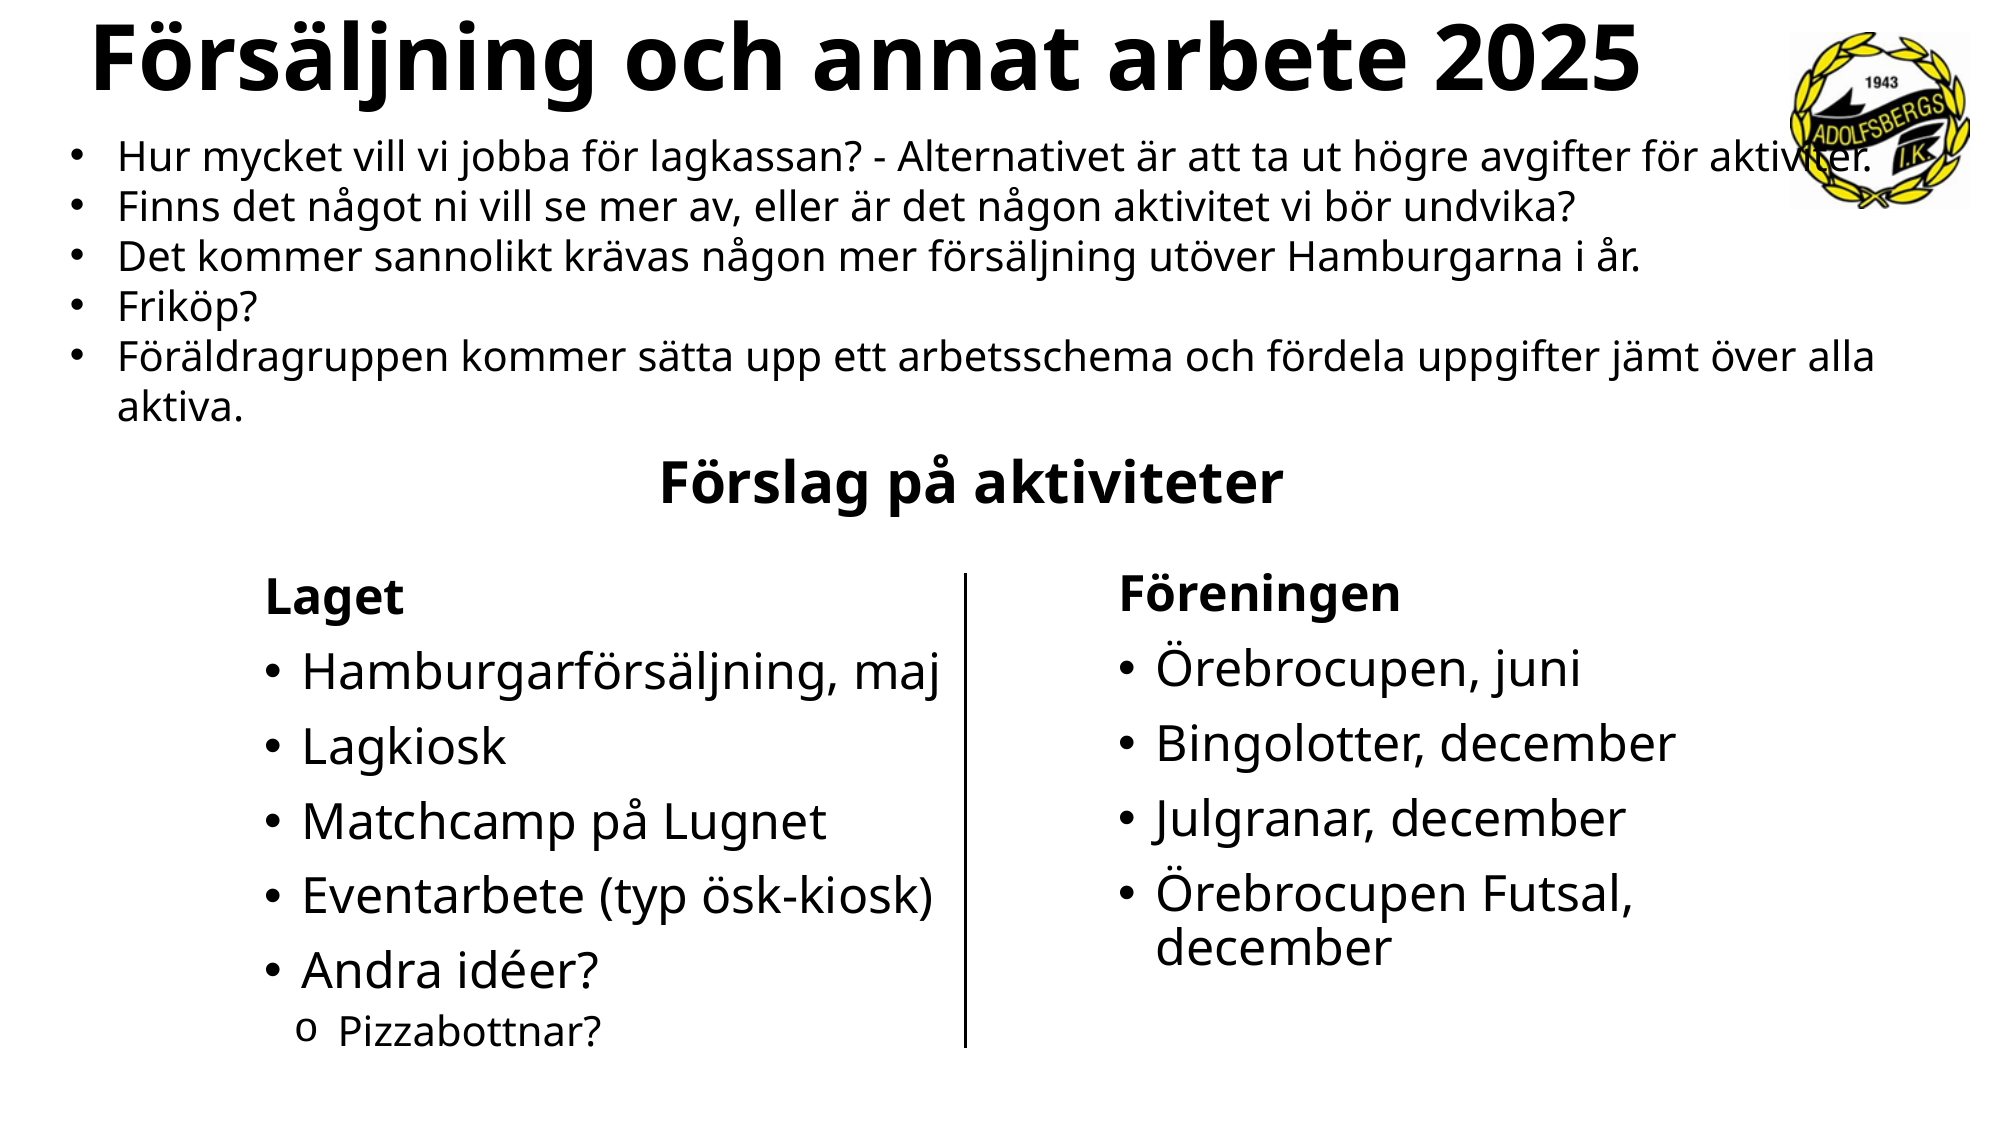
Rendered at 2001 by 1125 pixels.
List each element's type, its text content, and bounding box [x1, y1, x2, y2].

text_box Förslag på aktiviteter [643, 438, 1638, 523]
text_box Hur mycket vill vi jobba för lagkassan? - Alternativet är att ta ut högre avgifter för aktiviter. Finns det något ni vill se mer av, eller är det någon aktivitet vi bör undvika? Det kommer sannolikt krävas någon mer försäljning utöver Hamburgarna i år. Friköp? Föräldragruppen kommer sätta upp ett arbetsschema och fördela uppgifter jämt över alla aktiva. [55, 122, 2000, 437]
picture [1790, 32, 1970, 210]
text_box Föreningen Örebrocupen, juni Bingolotter, december Julgranar, december Örebrocupen Futsal, december [1103, 561, 1819, 1049]
title Försäljning och annat arbete 2025 [0, 0, 2000, 123]
list Laget Hamburgarförsäljning, maj Lagkiosk Matchcamp på Lugnet Eventarbete (typ ösk-kiosk) Andra idéer? Pizzabottnar? [249, 564, 966, 1036]
